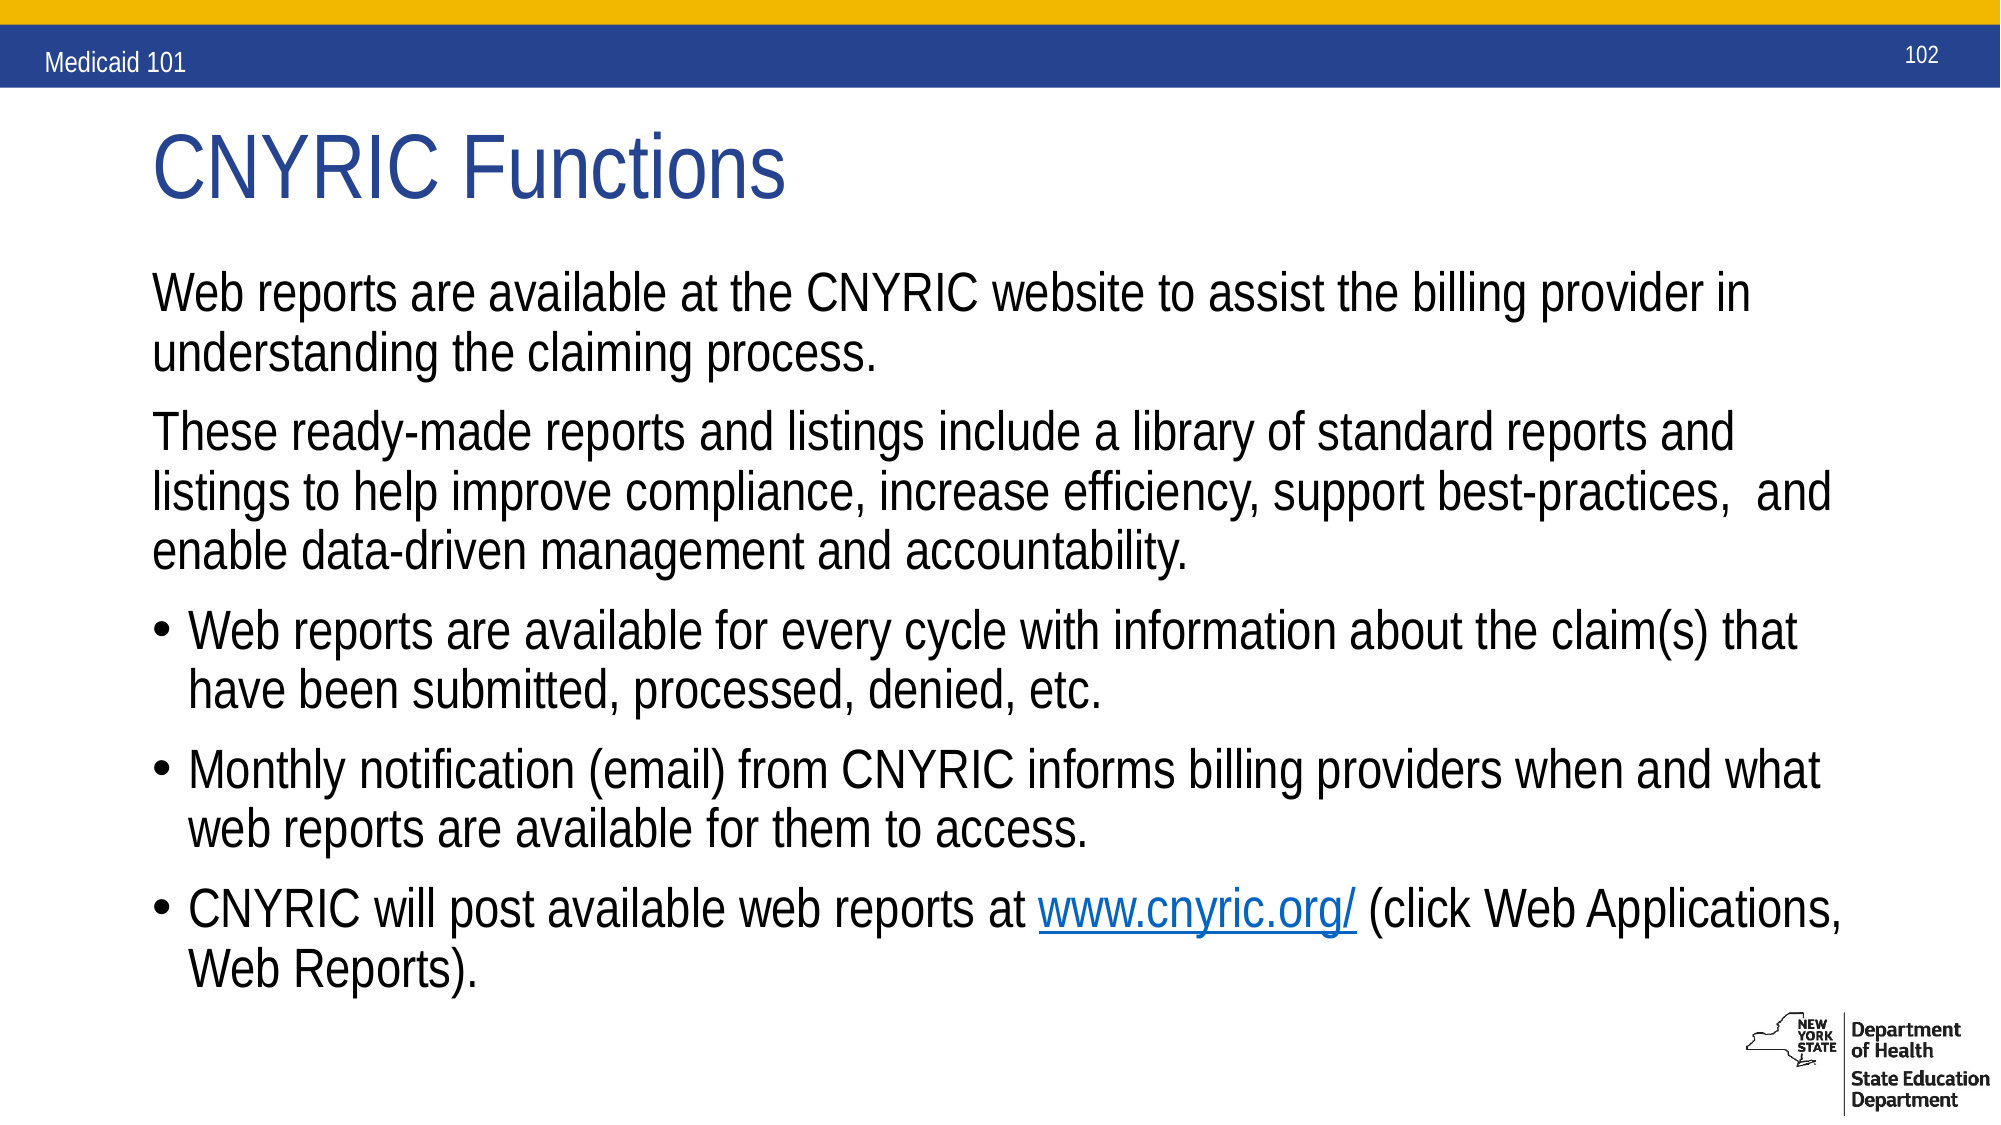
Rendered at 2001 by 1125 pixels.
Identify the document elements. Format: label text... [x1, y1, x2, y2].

text_box Medicaid 101 [29, 37, 279, 84]
text_box [0, 0, 2000, 26]
text_box 102 [1880, 30, 1955, 77]
title CNYRIC Functions [137, 59, 1863, 256]
picture [1746, 1012, 1990, 1116]
text_box [0, 26, 2000, 89]
list Web reports are available at the CNYRIC website to assist the billing provider in understanding the claiming process. These ready-made reports and listings include a library of standard reports and listings to help improve compliance, increase efficiency, support best-practices, and enable data-driven management and accountability. Web reports are available for every cycle with information about the claim(s) that have been submitted, processed, denied, etc. Monthly notification (email) from CNYRIC informs billing providers when and what web reports are available for them to access. CNYRIC will post available web reports at www.cnyric.org/ (click Web Applications, Web Reports). [137, 256, 1863, 1013]
